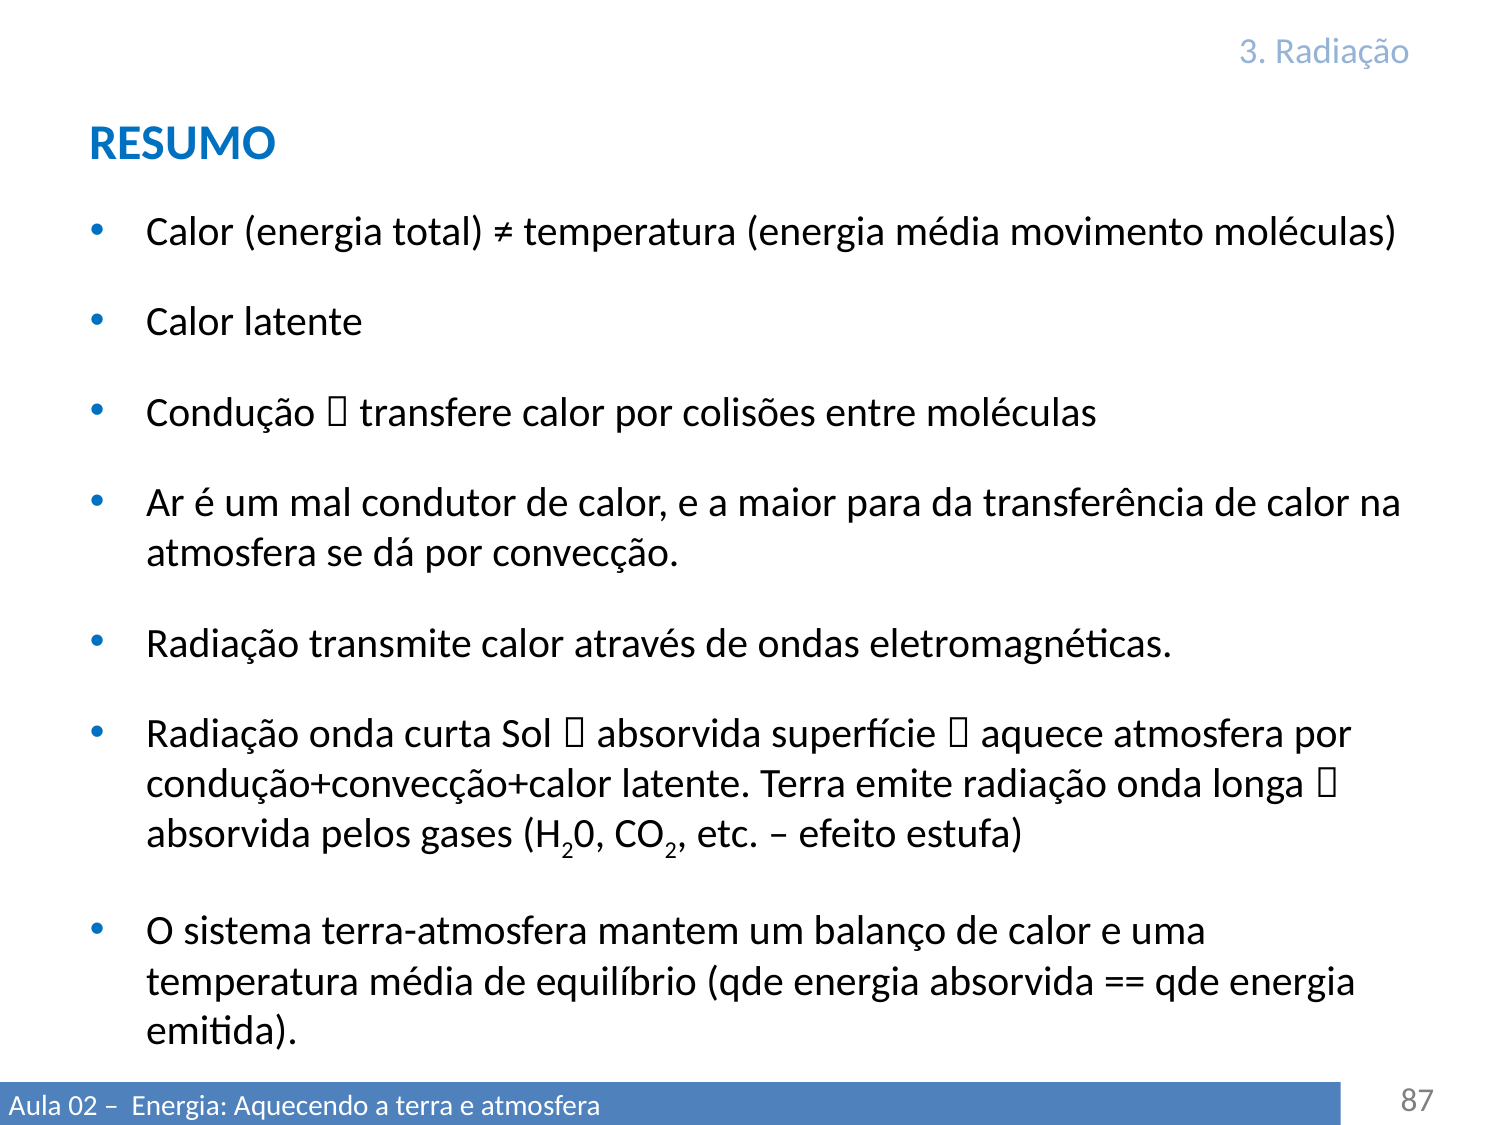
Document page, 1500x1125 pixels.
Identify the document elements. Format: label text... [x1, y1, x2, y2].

title 3. Radiação [75, 19, 1425, 79]
list RESUMO Calor (energia total) ≠ temperatura (energia média movimento moléculas) Calor latente Condução  transfere calor por colisões entre moléculas Ar é um mal condutor de calor, e a maior para da transferência de calor na atmosfera se dá por convecção. Radiação transmite calor através de ondas eletromagnéticas. Radiação onda curta Sol  absorvida superfície  aquece atmosfera por condução+convecção+calor latente. Terra emite radiação onda longa  absorvida pelos gases (H20, CO2, etc. – efeito estufa) O sistema terra-atmosfera mantem um balanço de calor e uma temperatura média de equilíbrio (qde energia absorvida == qde energia emitida). [75, 101, 1425, 1071]
